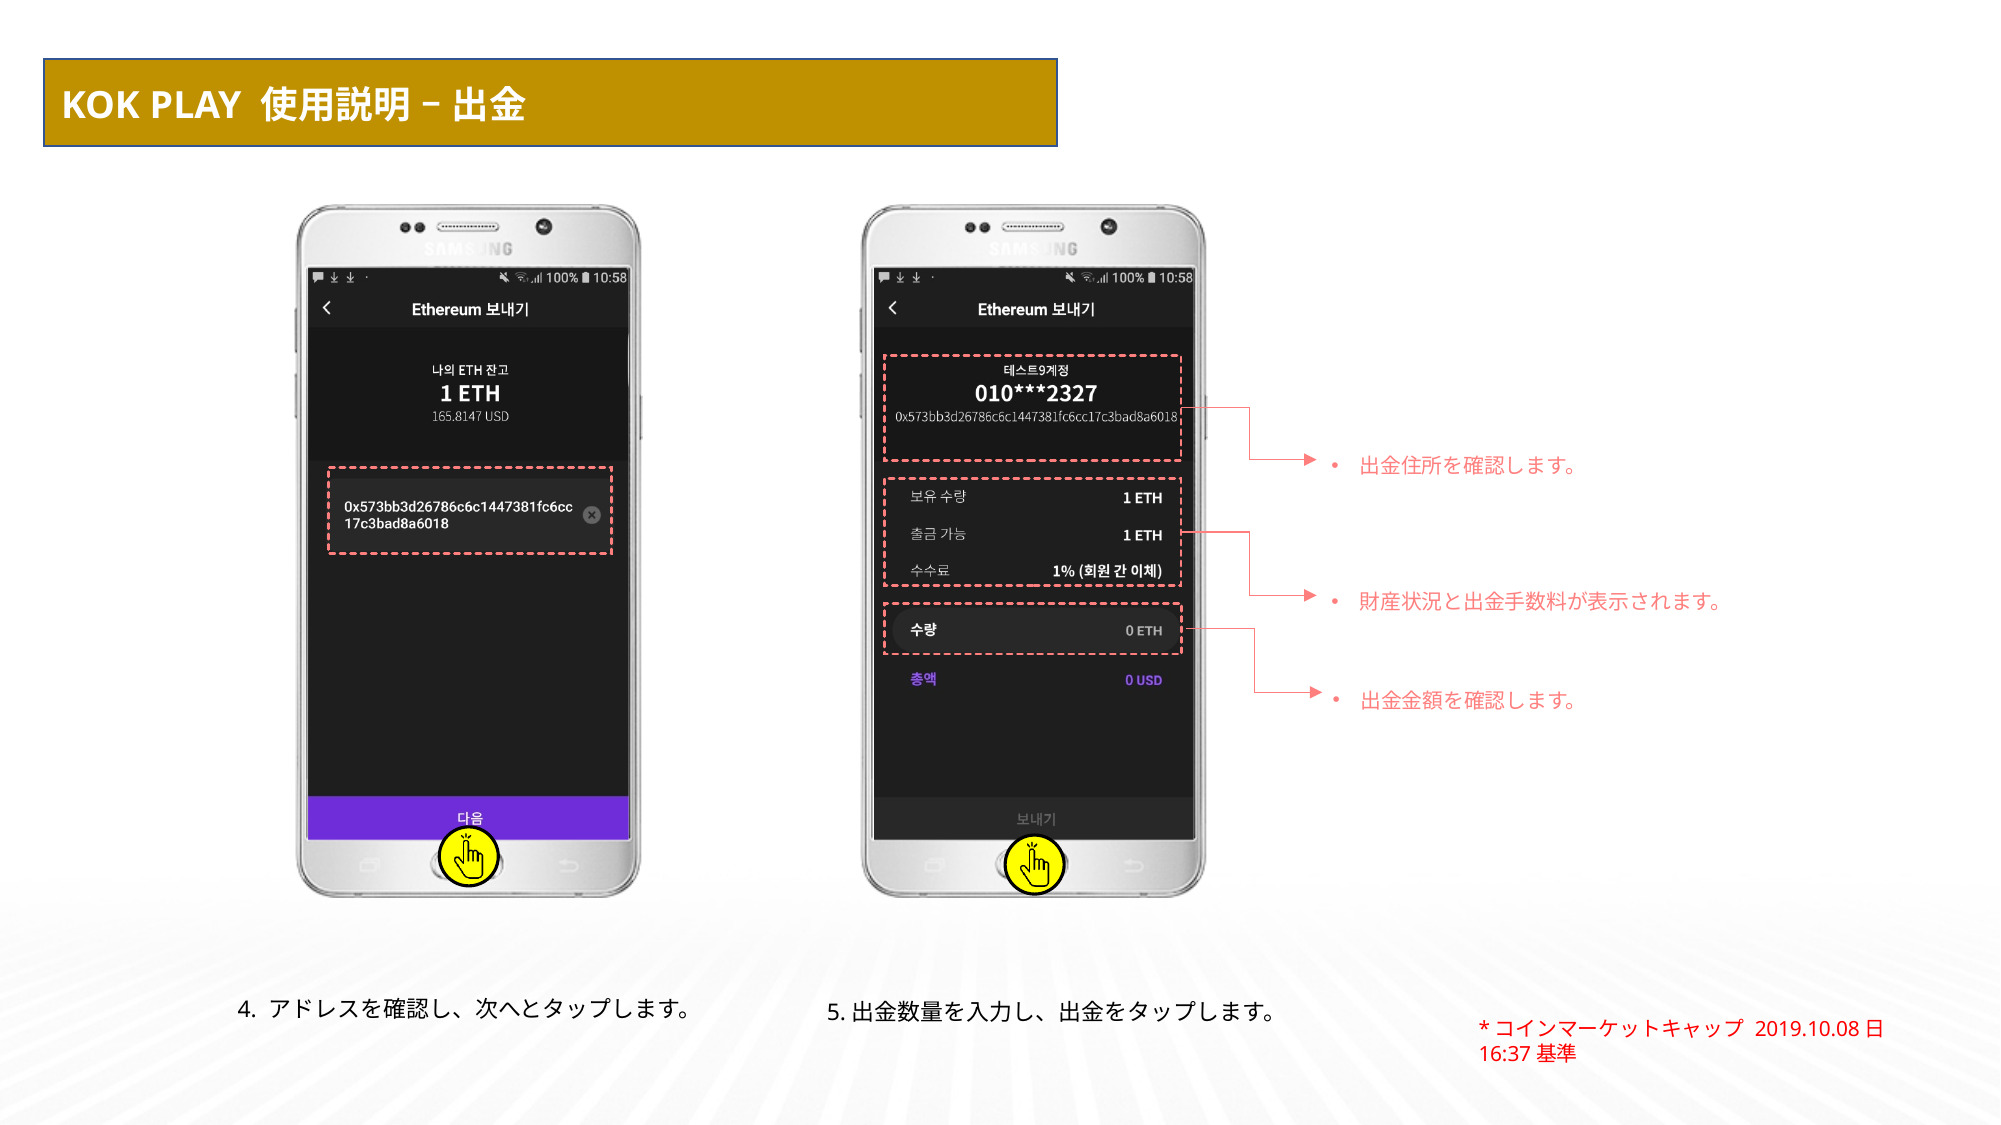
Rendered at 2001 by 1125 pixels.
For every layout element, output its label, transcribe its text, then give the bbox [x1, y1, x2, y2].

picture [0, 0, 2000, 1125]
text_box [43, 58, 1058, 147]
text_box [1186, 628, 1323, 693]
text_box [439, 826, 499, 886]
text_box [1180, 407, 1317, 460]
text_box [1005, 835, 1065, 895]
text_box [1180, 532, 1317, 596]
text_box 財産状況と出金手数料が表示されます。 [1316, 568, 1753, 622]
text_box 5.出金数量を入力し、出金をタップします。 [812, 976, 1302, 1033]
text_box KOK PLAY 使用説明 – 出金 [46, 73, 542, 134]
text_box 4. アドレスを確認し、次へとタップします。 [222, 987, 717, 1030]
text_box *コインマーケットキャップ 2019.10.08日 16:37基準 [1463, 1008, 1931, 1074]
text_box 出金金額を確認します。 [1317, 667, 1754, 720]
text_box 出金住所を確認します。 [1316, 433, 1753, 486]
